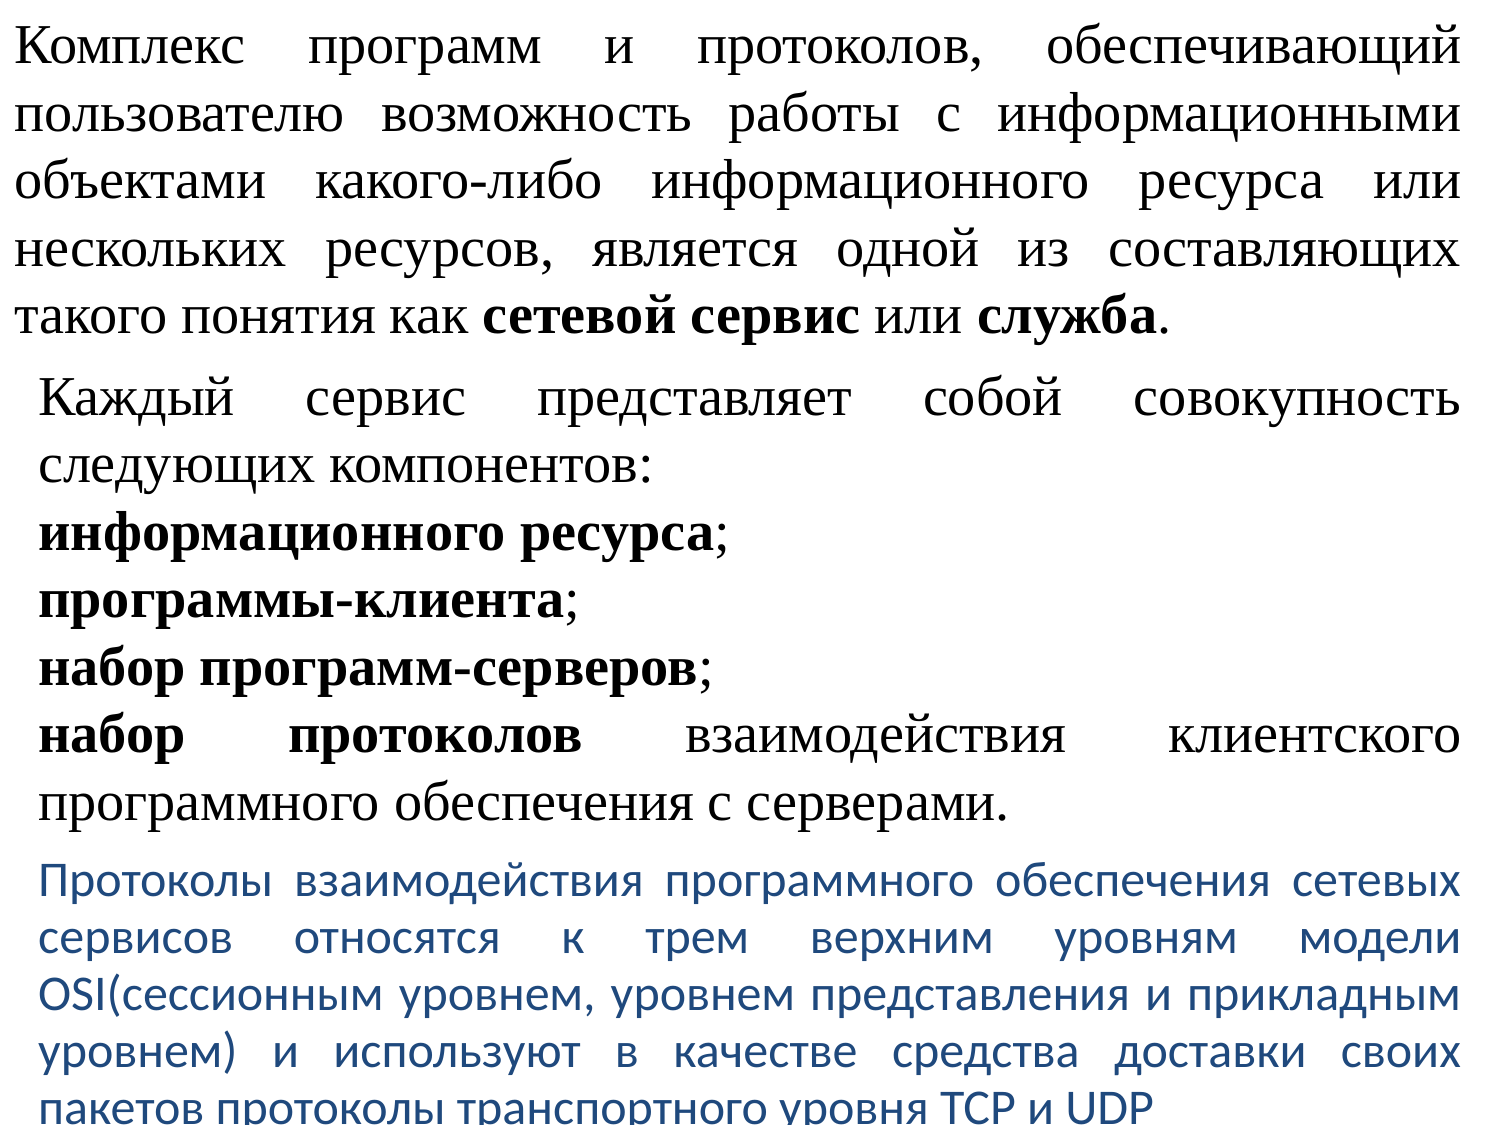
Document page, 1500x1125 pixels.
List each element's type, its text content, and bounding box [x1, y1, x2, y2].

text_box Каждый сервис представляет собой совокупность следующих компонентов: информационного ресурса; программы-клиента; набор программ-серверов; набор протоколов взаимодействия клиентского программного обеспечения с серверами. [23, 351, 1477, 839]
text_box Комплекс программ и протоколов, обеспечивающий пользователю возможность работы с информационными объектами какого-либо информационного ресурса или нескольких ресурсов, является одной из составляющих такого понятия как сетевой сервис или служба. [0, 0, 1477, 353]
text_box Протоколы взаимодействия программного обеспечения сетевых сервисов относятся к трем верхним уровням модели OSI(сессионным уровнем, уровнем представления и прикладным уровнем) и используют в качестве средства доставки своих пакетов протоколы транспортного уровня TCP и UDP [23, 843, 1477, 1125]
